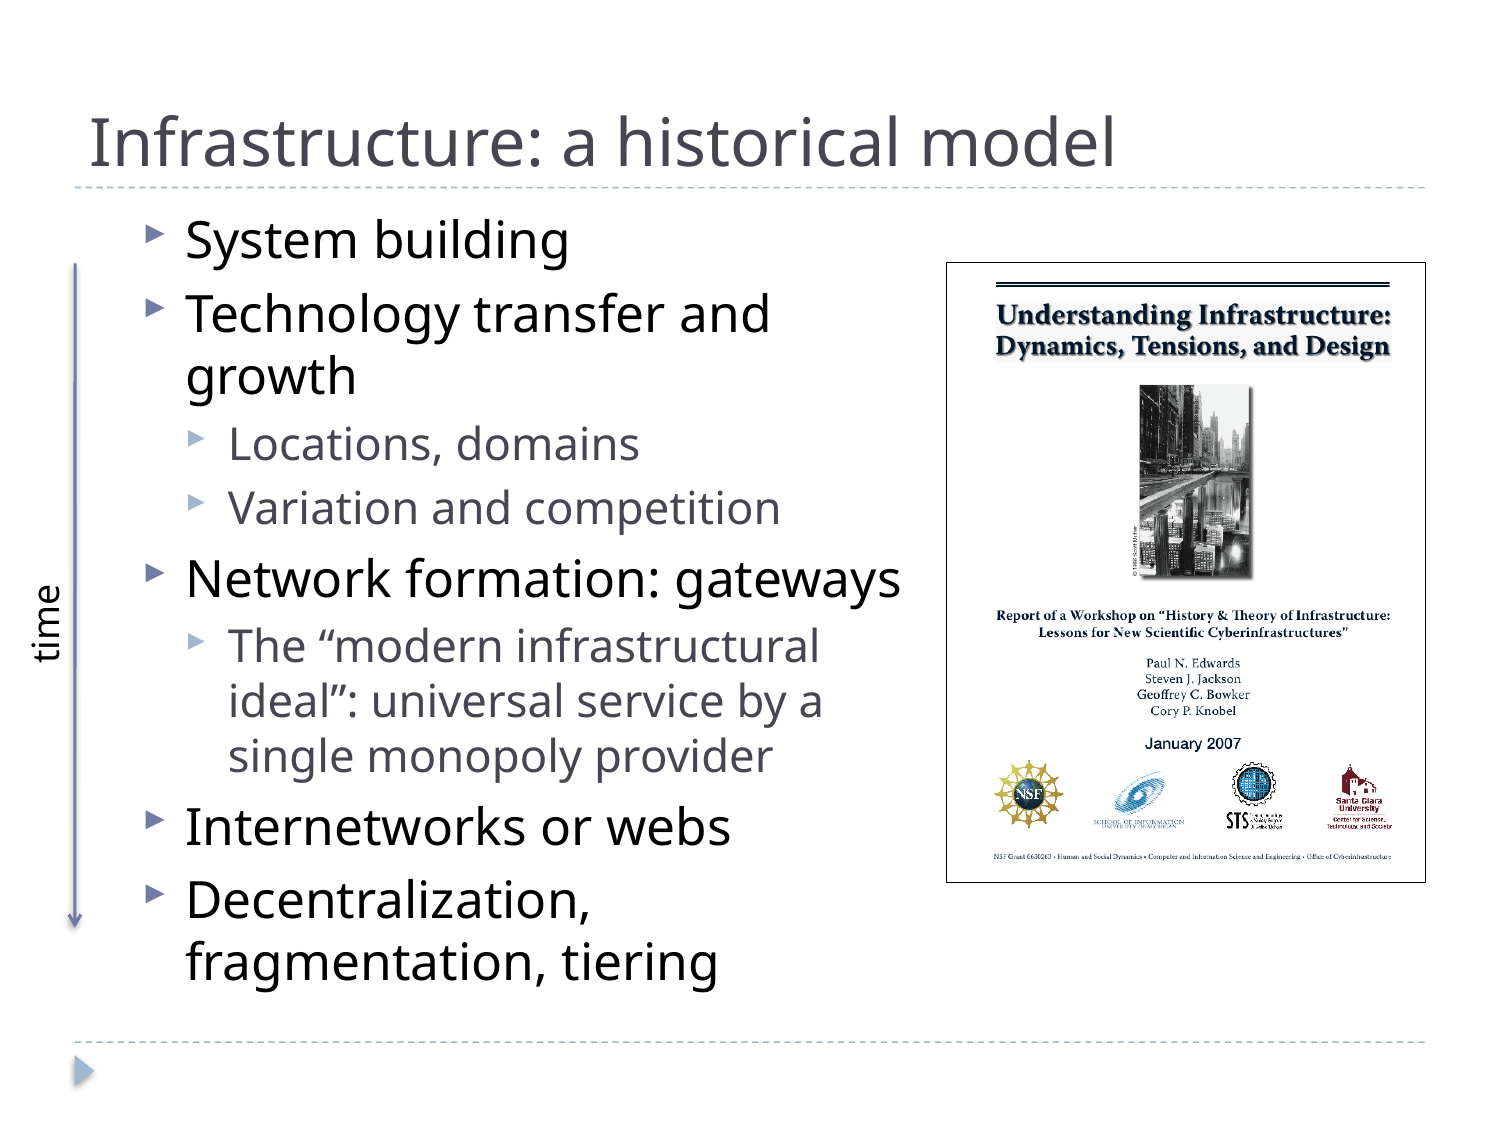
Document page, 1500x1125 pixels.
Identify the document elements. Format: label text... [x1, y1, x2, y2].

picture [946, 262, 1426, 882]
text_box time [14, 569, 74, 595]
text_box time [14, 609, 74, 679]
list System building Technology transfer and growth Locations, domains Variation and competition Network formation: gateways The “modern infrastructural ideal”: universal service by a single monopoly provider Internetworks or webs Decentralization, fragmentation, tiering [127, 200, 941, 1010]
title Infrastructure: a historical model [75, 24, 1425, 188]
